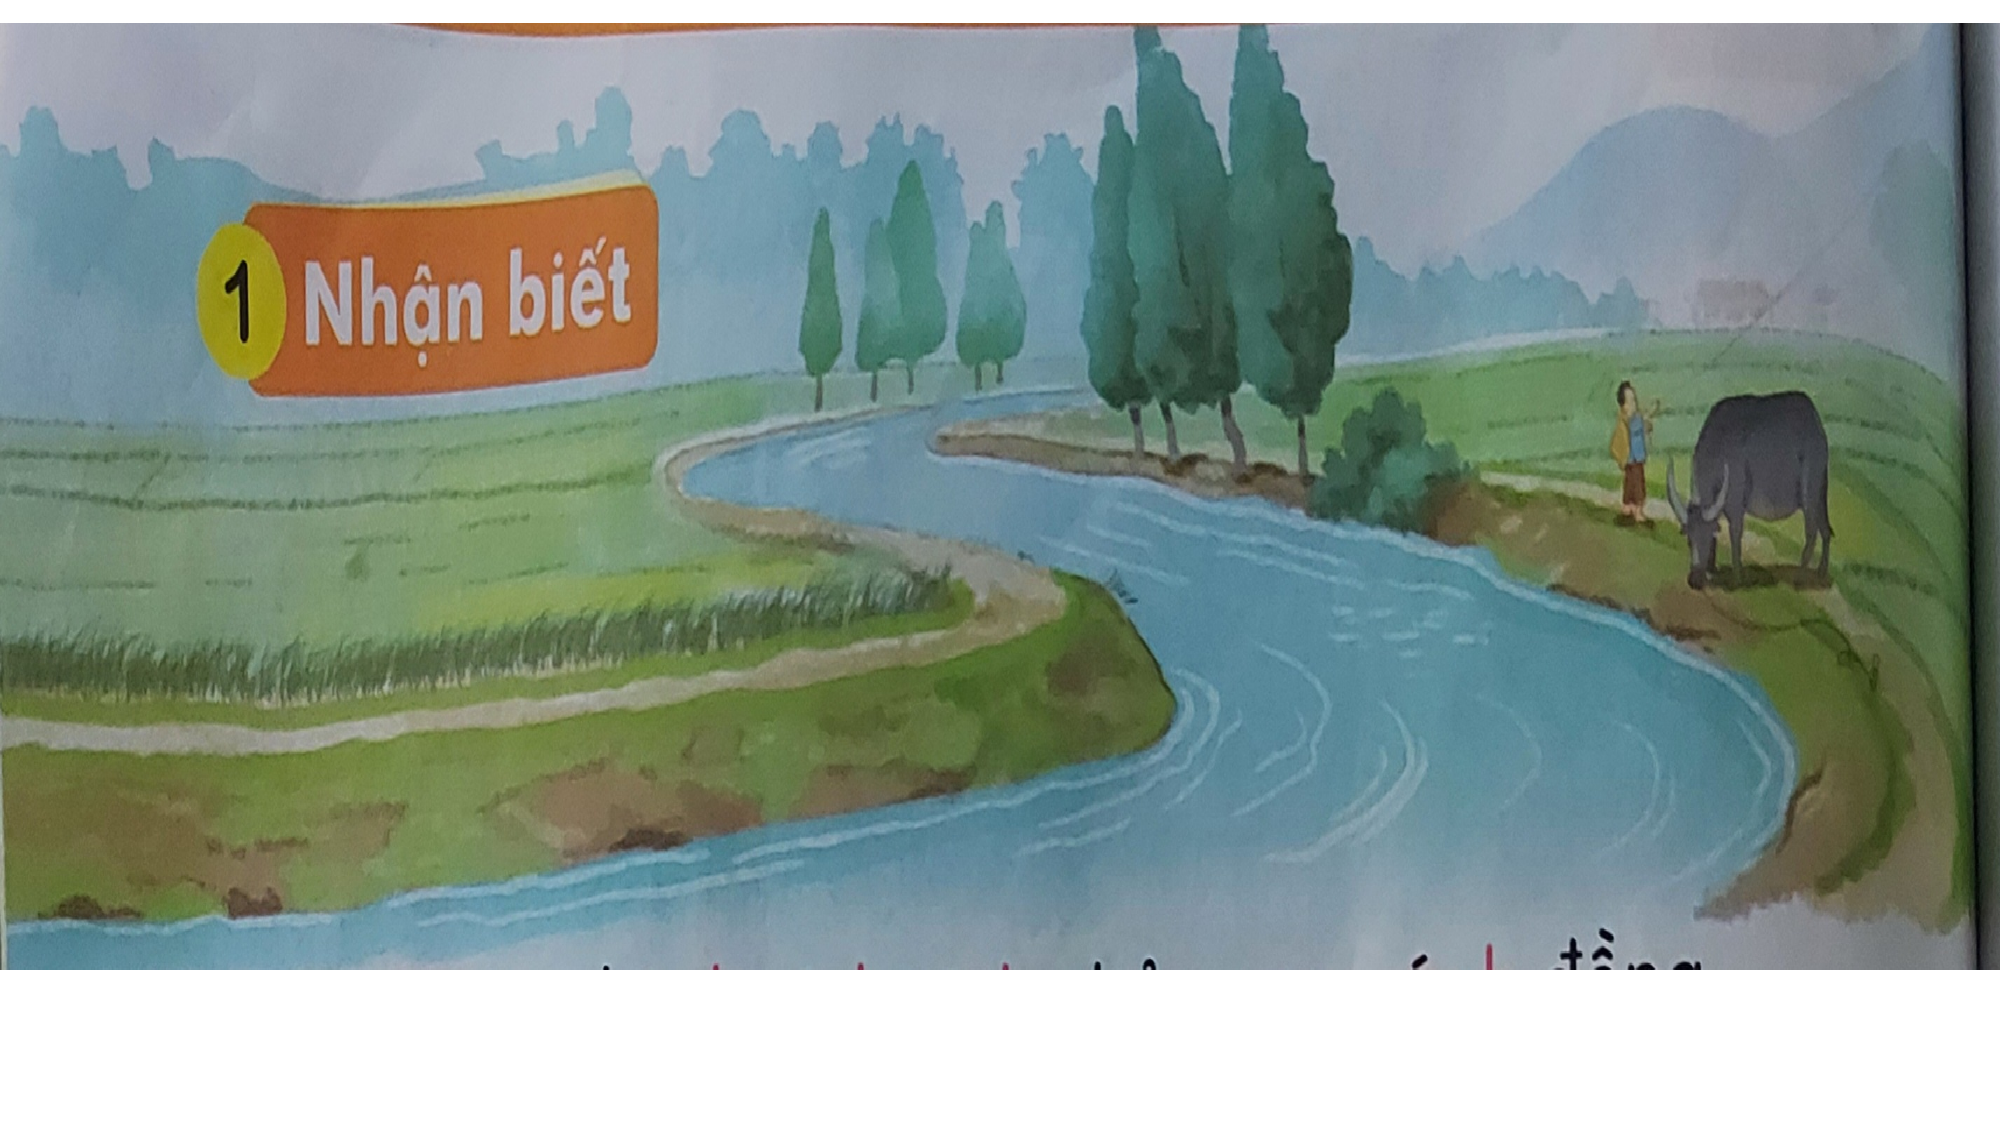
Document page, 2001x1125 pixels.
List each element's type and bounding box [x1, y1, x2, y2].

picture [0, 22, 2000, 970]
